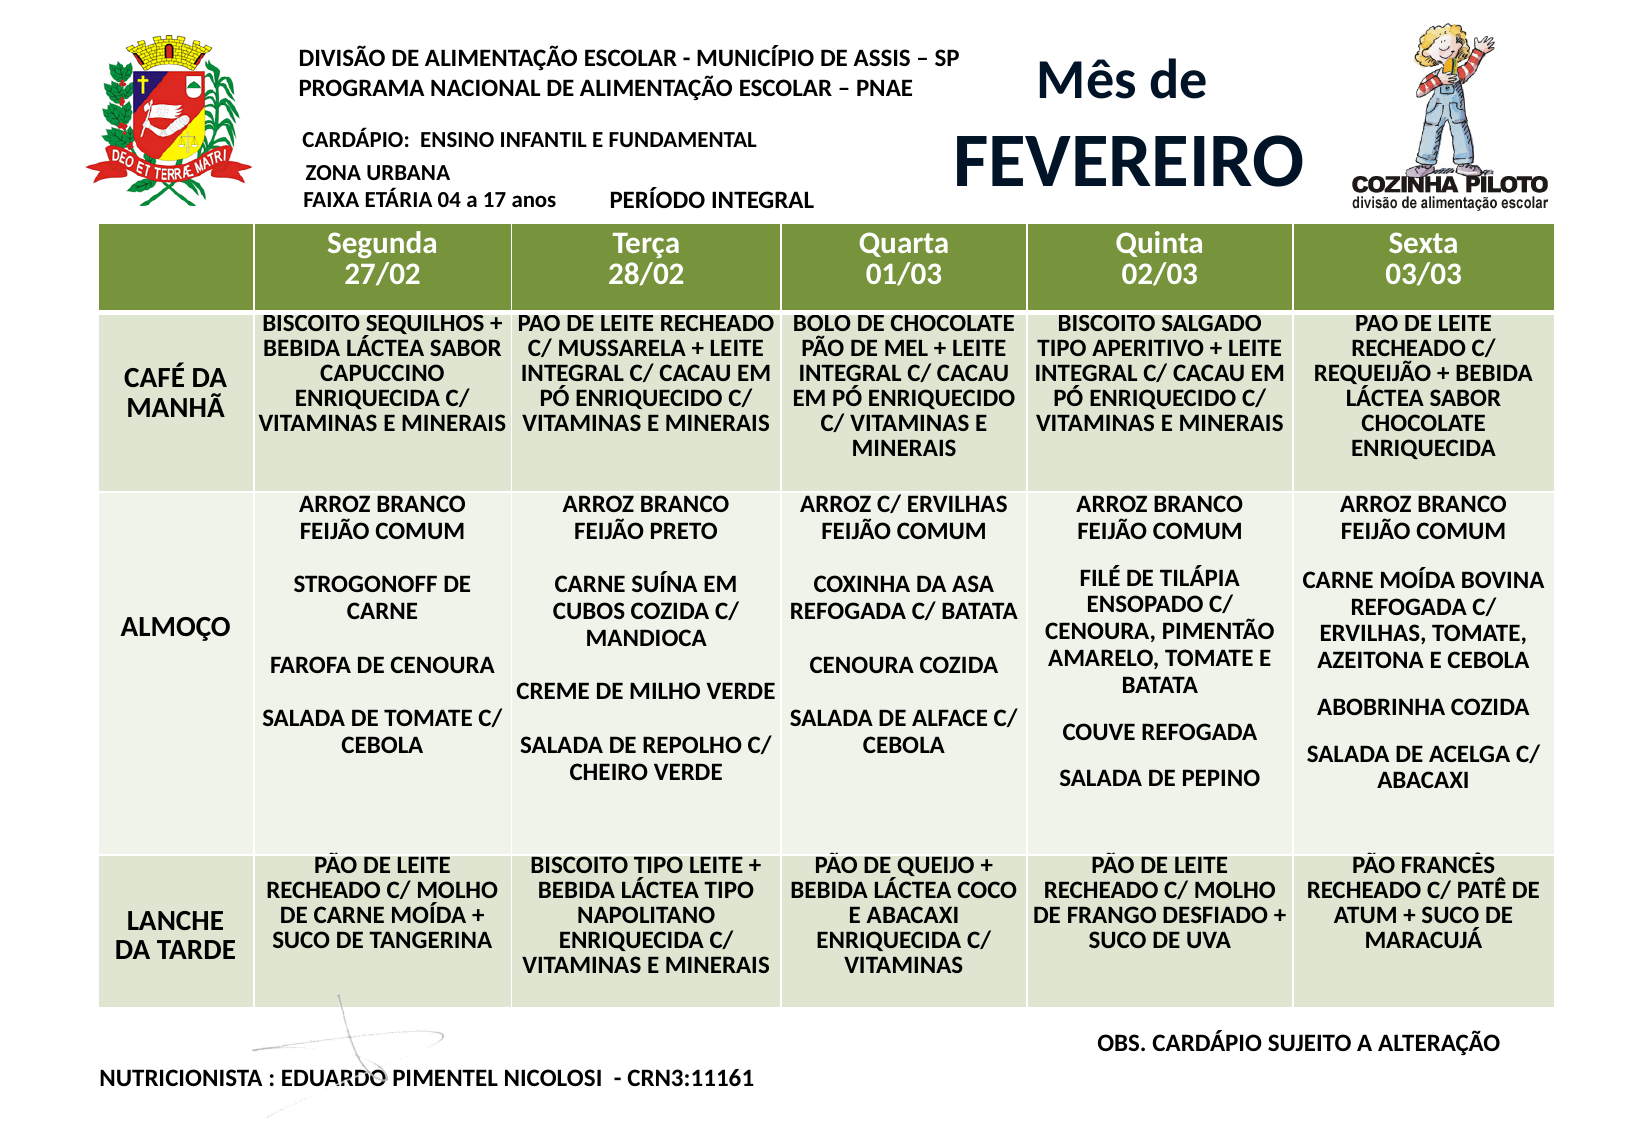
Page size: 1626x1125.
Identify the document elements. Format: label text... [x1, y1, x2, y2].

table_cell LANCHE DA TARDE [99, 856, 253, 1007]
text_box FAIXA ETÁRIA 04 a 17 anos [285, 175, 591, 222]
table_header Quinta 02/03 [1028, 224, 1292, 310]
table_cell BISCOITO SALGADO TIPO APERITIVO + LEITE INTEGRAL C/ CACAU EM PÓ ENRIQUECIDO C/ VITAMINAS E MINERAIS [1028, 315, 1292, 491]
text_box DIVISÃO DE ALIMENTAÇÃO ESCOLAR - MUNICÍPIO DE ASSIS – SP PROGRAMA NACIONAL DE ALIMENTAÇÃO ESCOLAR – PNAE [285, 35, 917, 177]
picture [85, 34, 252, 206]
text_box OBS. CARDÁPIO SUJEITO A ALTERAÇÃO [1083, 1019, 1625, 1063]
text_box Mês de FEVEREIRO [917, 35, 1340, 209]
table_cell ARROZ BRANCO FEIJÃO COMUM FILÉ DE TILÁPIA ENSOPADO C/ CENOURA, PIMENTÃO AMARELO, TOMATE E BATATA COUVE REFOGADA SALADA DE PEPINO [1028, 493, 1292, 854]
text_box NUTRICIONISTA : EDUARDO PIMENTEL NICOLOSI - CRN3:11161 [490, 1054, 1317, 1099]
table_cell ARROZ BRANCO FEIJÃO COMUM CARNE MOÍDA BOVINA REFOGADA C/ ERVILHAS, TOMATE, AZEITONA E CEBOLA ABOBRINHA COZIDA SALADA DE ACELGA C/ ABACAXI [1294, 493, 1554, 854]
table_cell ARROZ BRANCO FEIJÃO PRETO CARNE SUÍNA EM CUBOS COZIDA C/ MANDIOCA CREME DE MILHO VERDE SALADA DE REPOLHO C/ CHEIRO VERDE [512, 493, 780, 854]
table_cell PÃO FRANCÊS RECHEADO C/ PATÊ DE ATUM + SUCO DE MARACUJÁ [1294, 856, 1554, 1007]
table_cell PÃO DE LEITE RECHEADO C/ MOLHO DE CARNE MOÍDA + SUCO DE TANGERINA [255, 856, 511, 1007]
table_cell BISCOITO SEQUILHOS + BEBIDA LÁCTEA SABOR CAPUCCINO ENRIQUECIDA C/ VITAMINAS E MINERAIS [255, 315, 511, 491]
table_cell BISCOITO TIPO LEITE + BEBIDA LÁCTEA TIPO NAPOLITANO ENRIQUECIDA C/ VITAMINAS E MINERAIS [512, 856, 780, 1007]
table_cell ARROZ BRANCO FEIJÃO COMUM STROGONOFF DE CARNE FAROFA DE CENOURA SALADA DE TOMATE C/ CEBOLA [255, 493, 511, 854]
table_cell CAFÉ DA MANHÃ [99, 315, 253, 491]
table_cell PÃO DE LEITE RECHEADO C/ REQUEIJÃO + BEBIDA LÁCTEA SABOR CHOCOLATE ENRIQUECIDA [1294, 315, 1554, 491]
table_cell PÃO DE LEITE RECHEADO C/ MOLHO DE FRANGO DESFIADO + SUCO DE UVA [1028, 856, 1292, 1007]
table_header Segunda 27/02 [255, 224, 511, 310]
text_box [1351, 23, 1548, 212]
table_cell BOLO DE CHOCOLATE PÃO DE MEL + LEITE INTEGRAL C/ CACAU EM PÓ ENRIQUECIDO C/ VITAMINAS E MINERAIS [782, 315, 1026, 491]
table_cell PÃO DE LEITE RECHEADO C/ MUSSARELA + LEITE INTEGRAL C/ CACAU EM PÓ ENRIQUECIDO C/ VITAMINAS E MINERAIS [512, 315, 780, 491]
table_header Quarta 01/03 [782, 224, 1026, 310]
table_header Terça 28/02 [512, 224, 780, 310]
table_header [99, 224, 253, 310]
table_header Sexta 03/03 [1294, 224, 1554, 310]
text_box NUTRICIONISTA : EDUARDO PIMENTEL NICOLOSI - CRN3:11161 [85, 1054, 221, 1099]
text_box PERÍODO INTEGRAL [591, 201, 880, 223]
table_cell PÃO DE QUEIJO + BEBIDA LÁCTEA COCO E ABACAXI ENRIQUECIDA C/ VITAMINAS [782, 856, 1026, 1007]
text_box CARDÁPIO: ENSINO INFANTIL E FUNDAMENTAL [287, 102, 883, 201]
picture [226, 972, 485, 1125]
table_cell ARROZ C/ ERVILHAS FEIJÃO COMUM COXINHA DA ASA REFOGADA C/ BATATA CENOURA COZIDA SALADA DE ALFACE C/ CEBOLA [782, 493, 1026, 854]
table_cell ALMOÇO [99, 493, 253, 854]
